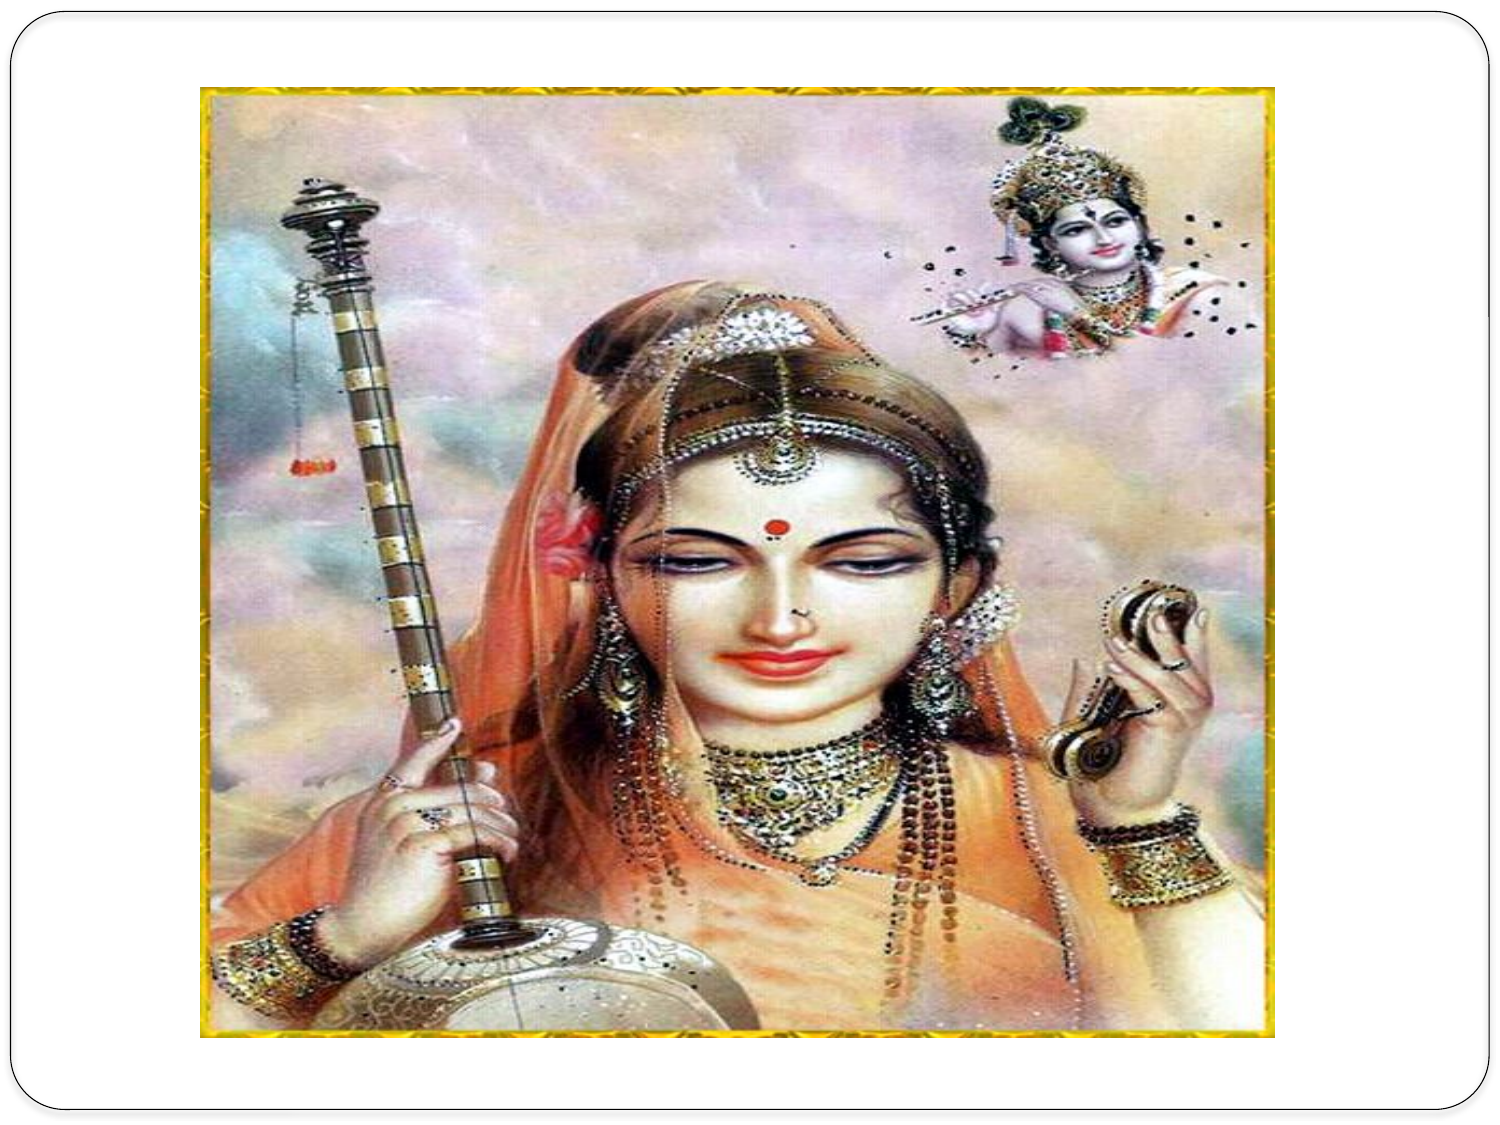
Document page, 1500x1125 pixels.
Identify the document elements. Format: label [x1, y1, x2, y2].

picture [199, 87, 1276, 1038]
